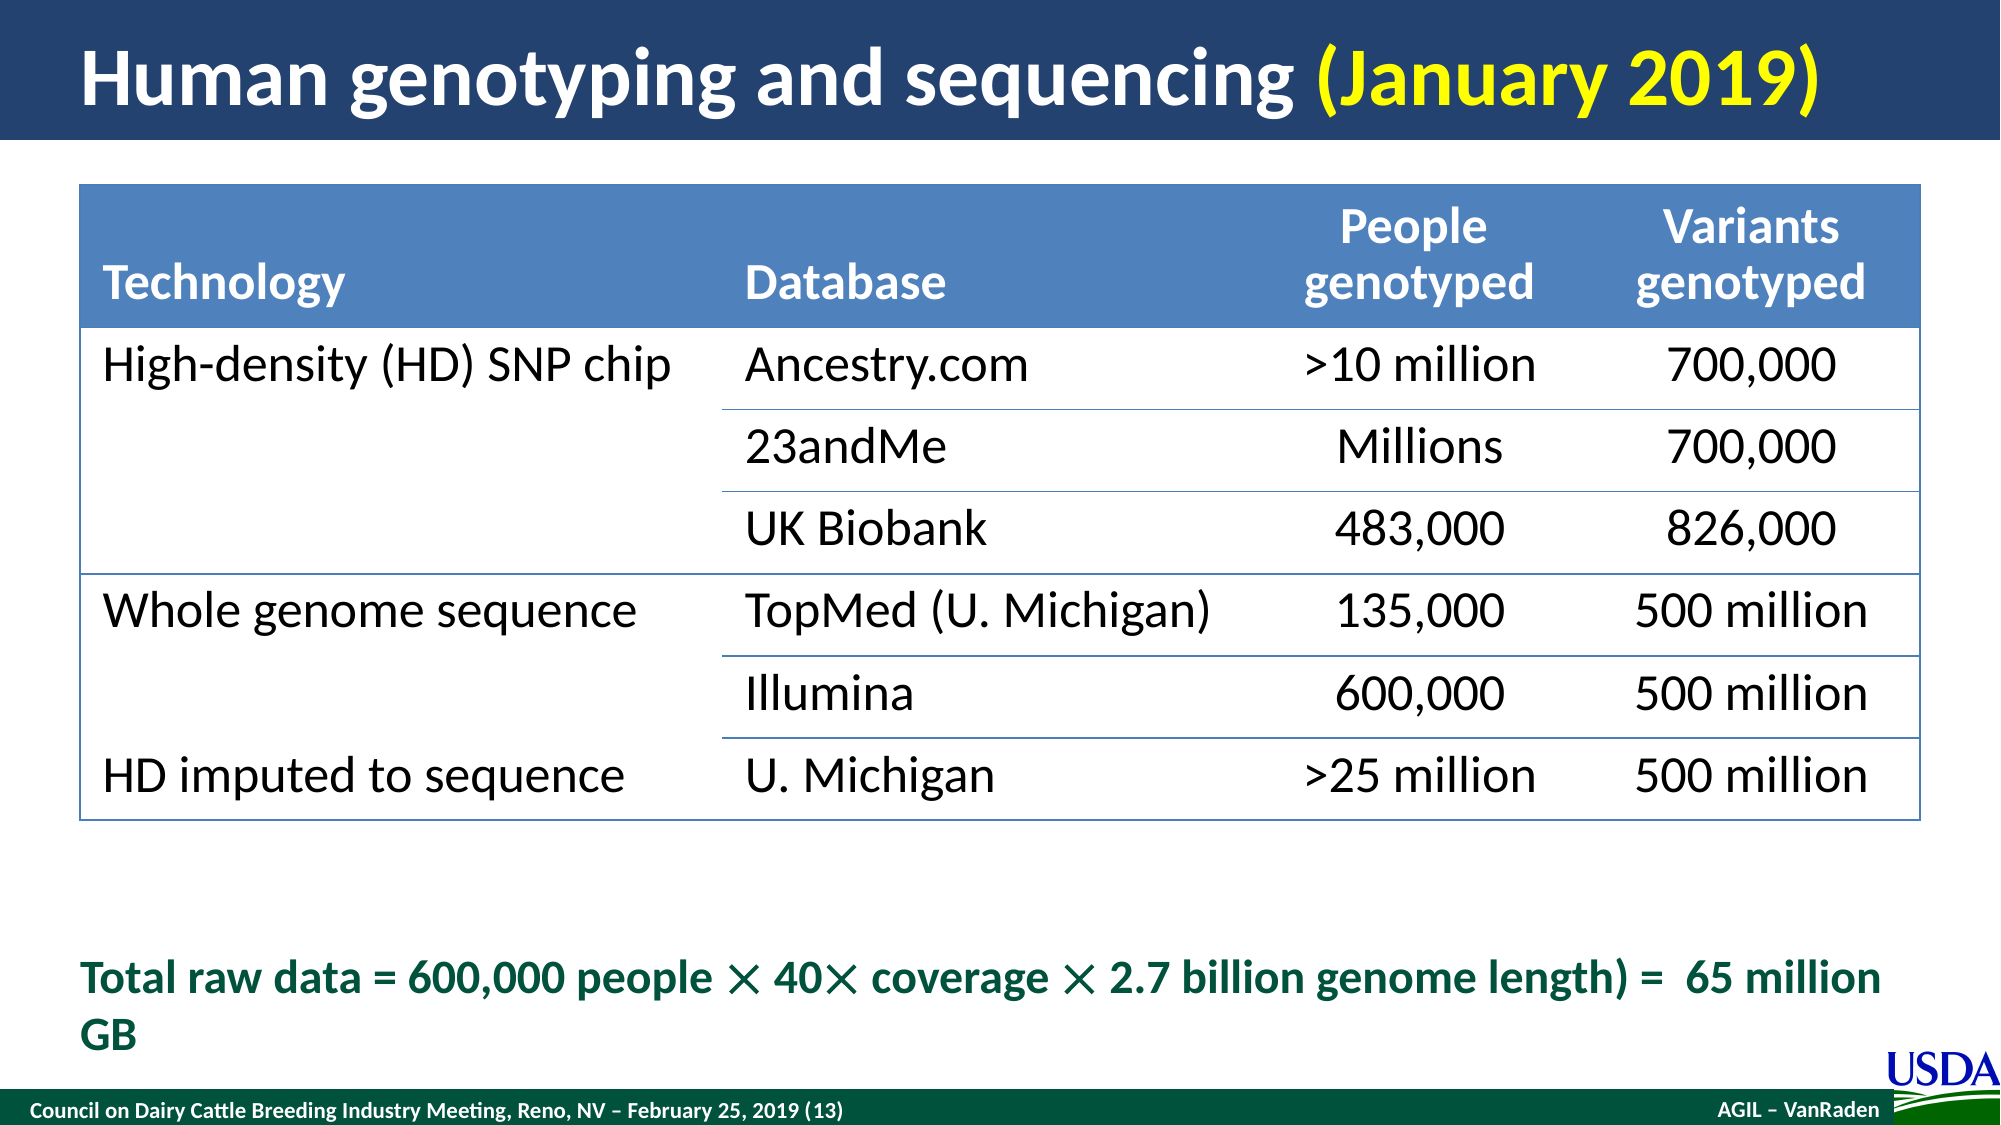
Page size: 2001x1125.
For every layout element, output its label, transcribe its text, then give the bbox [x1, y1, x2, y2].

table_cell Millions [1256, 410, 1583, 491]
picture [1887, 1051, 2000, 1125]
table_header Variants genotyped [1583, 186, 1919, 327]
table_header Database [722, 186, 1256, 327]
table_cell >25 million [1256, 739, 1583, 819]
table_cell Ancestry.com [722, 328, 1256, 409]
table_cell >10 million [1256, 328, 1583, 409]
table_cell 500 million [1583, 739, 1919, 819]
table_cell 23andMe [722, 410, 1256, 491]
text_box Total raw data = 600,000 people  40 coverage  2.7 billion genome length) = 65 million GB [80, 945, 1920, 1061]
table_header People genotyped [1256, 186, 1583, 327]
table_cell Whole genome sequence [81, 575, 722, 738]
table_cell 600,000 [1256, 657, 1583, 737]
table_cell U. Michigan [722, 739, 1256, 819]
table_cell UK Biobank [722, 492, 1256, 573]
table_cell 826,000 [1583, 492, 1919, 573]
table_cell High-density (HD) SNP chip [81, 328, 722, 573]
table_cell TopMed (U. Michigan) [722, 575, 1256, 655]
title Human genotyping and sequencing (January 2019) [80, 20, 1965, 125]
table_cell 500 million [1583, 575, 1919, 655]
table_cell Illumina [722, 657, 1256, 737]
table_cell 483,000 [1256, 492, 1583, 573]
table_cell 700,000 [1583, 328, 1919, 409]
table_cell HD imputed to sequence [81, 738, 722, 819]
table_cell 500 million [1583, 657, 1919, 737]
table_cell 700,000 [1583, 410, 1919, 491]
table_header Technology [81, 186, 722, 327]
table_cell 135,000 [1256, 575, 1583, 655]
